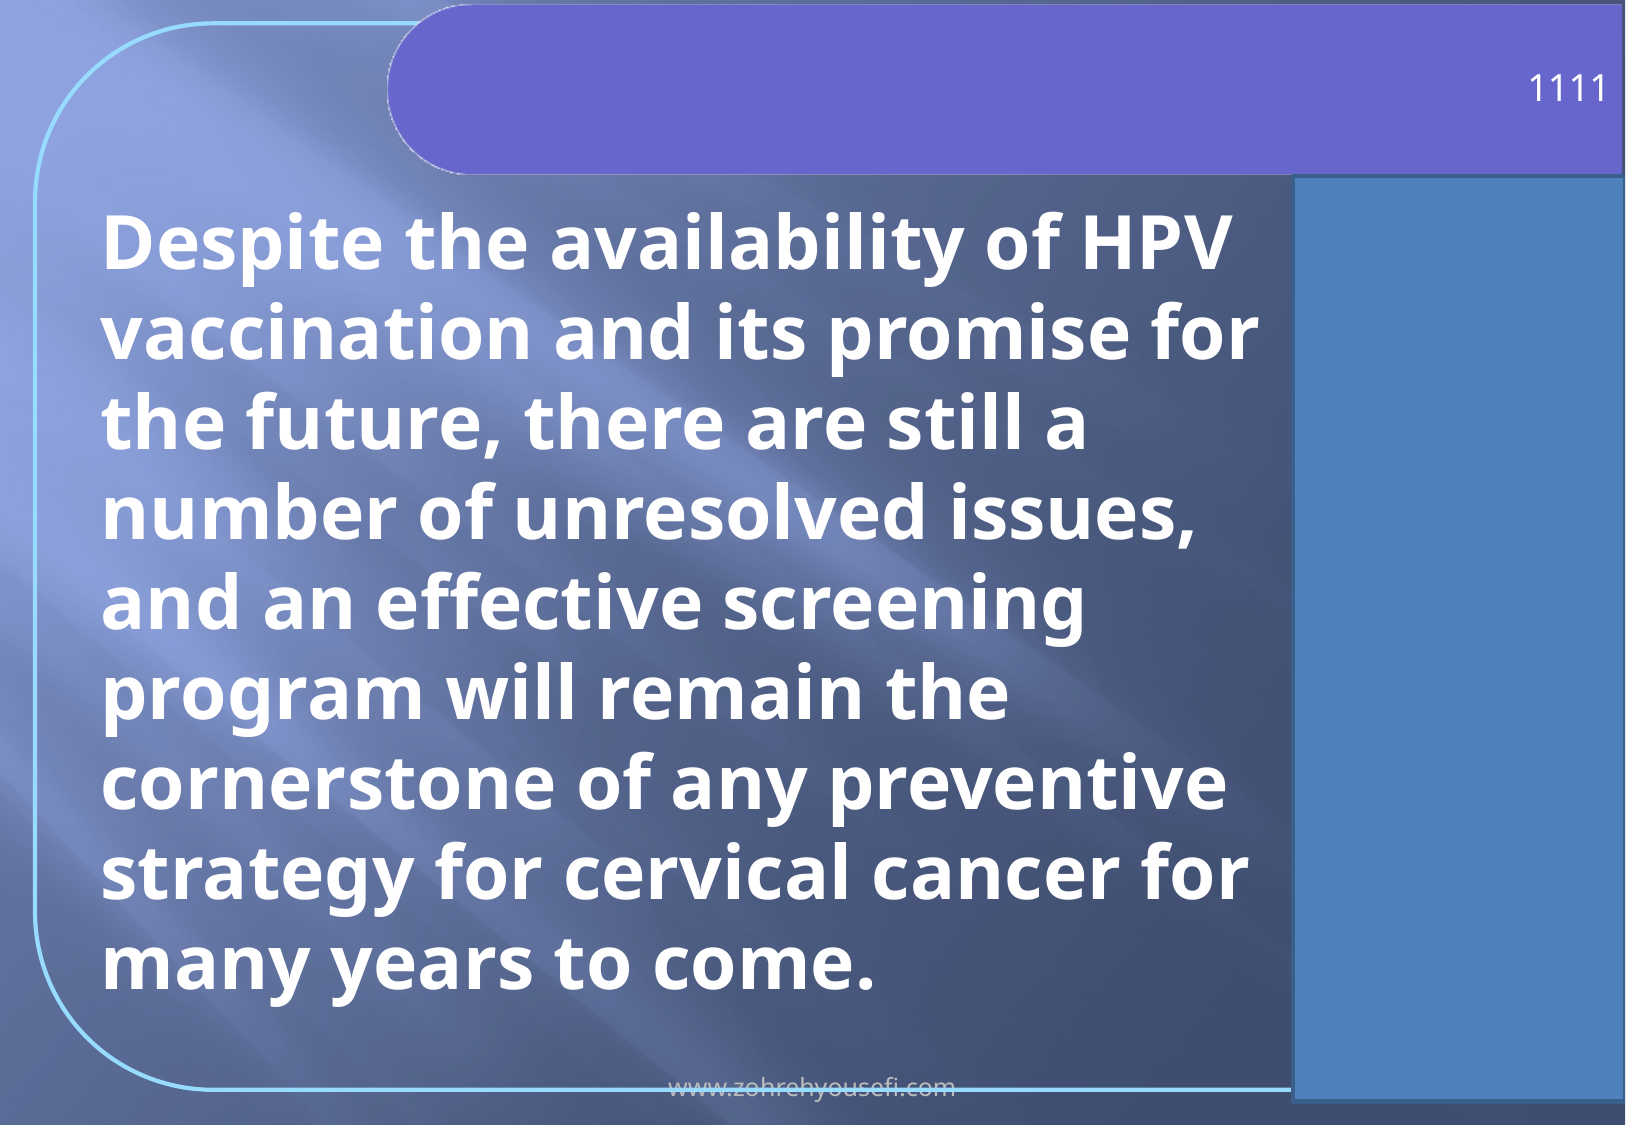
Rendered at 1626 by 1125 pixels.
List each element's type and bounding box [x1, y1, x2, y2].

text_box [34, 3, 1625, 1125]
